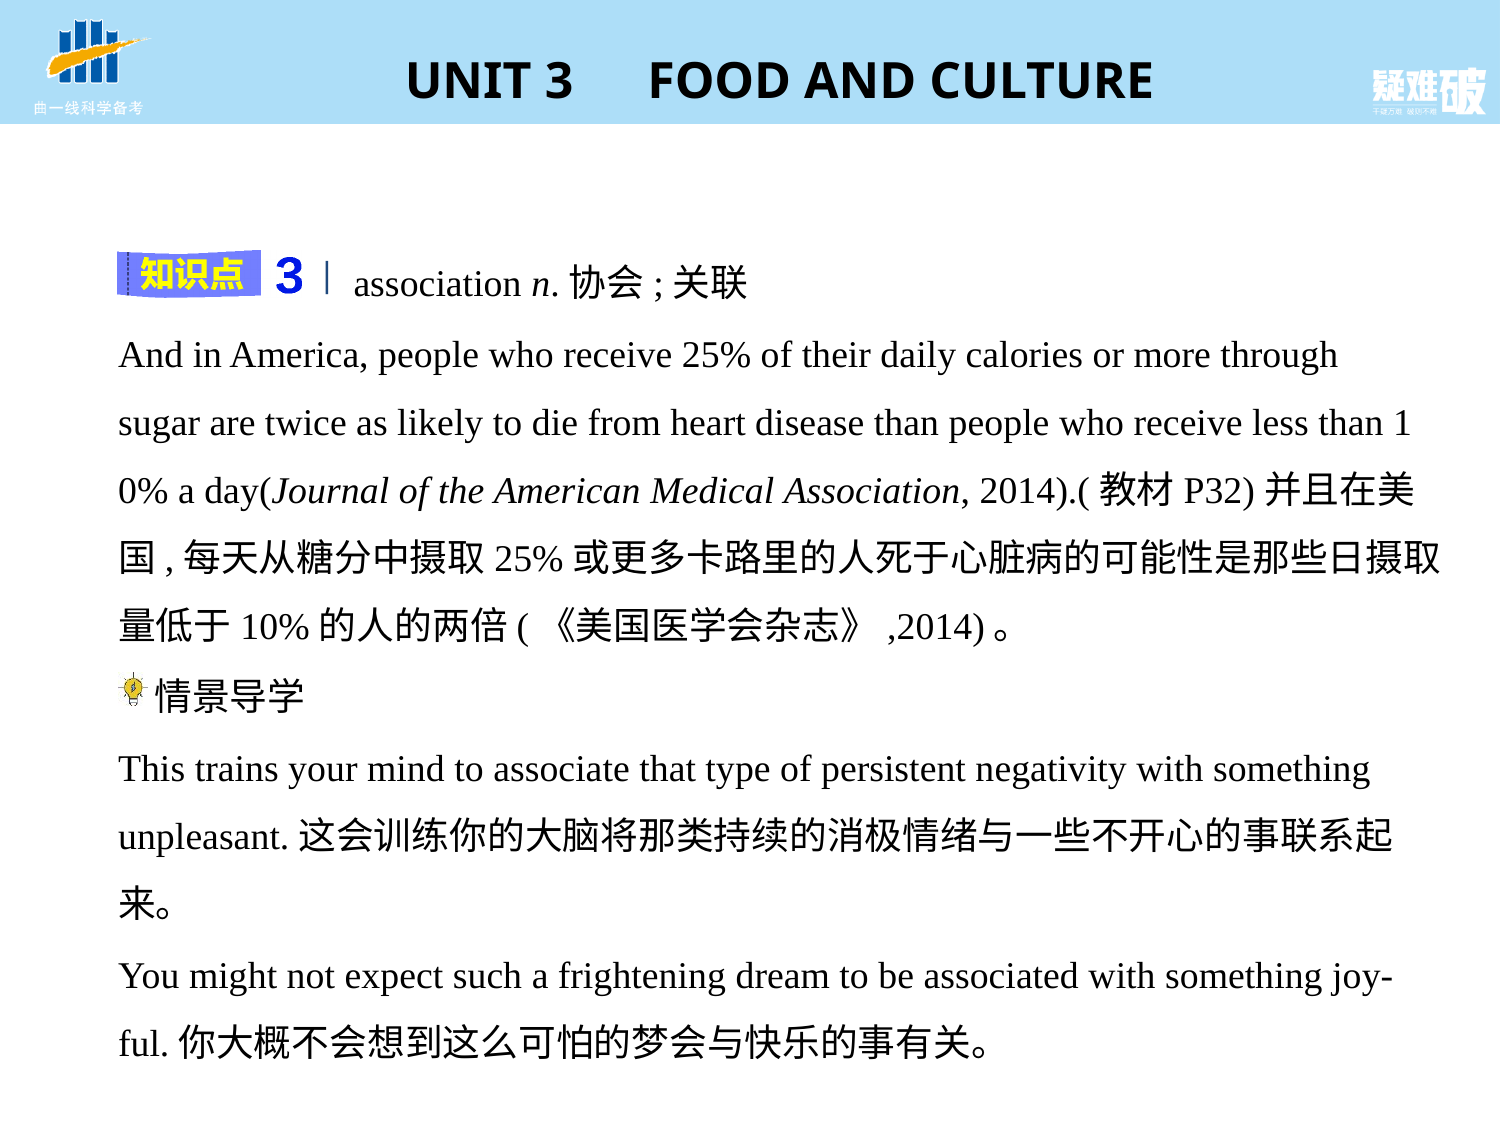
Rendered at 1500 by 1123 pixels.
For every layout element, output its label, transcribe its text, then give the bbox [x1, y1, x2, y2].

picture [117, 672, 149, 706]
picture [116, 250, 302, 298]
picture [0, 0, 1500, 124]
text_box | [303, 243, 351, 304]
text_box association n.协会;关联 And in America, people who receive 25% of their daily calories or more through sugar are twice as likely to die from heart disease than people who receive less than 1 0% a day(Journal of the American Medical Association, 2014).(教材P32)并且在美 国,每天从糖分中摄取25%或更多卡路里的人死于心脏病的可能性是那些日摄取 量低于10%的人的两倍(《美国医学会杂志》,2014)。 情景导学 This trains your mind to associate that type of persistent negativity with something unpleasant.这会训练你的大脑将那类持续的消极情绪与一些不开心的事联系起 来。 You might not expect such a frightening dream to be associated with something joy- ful.你大概不会想到这么可怕的梦会与快乐的事有关。 [118, 236, 1483, 1065]
